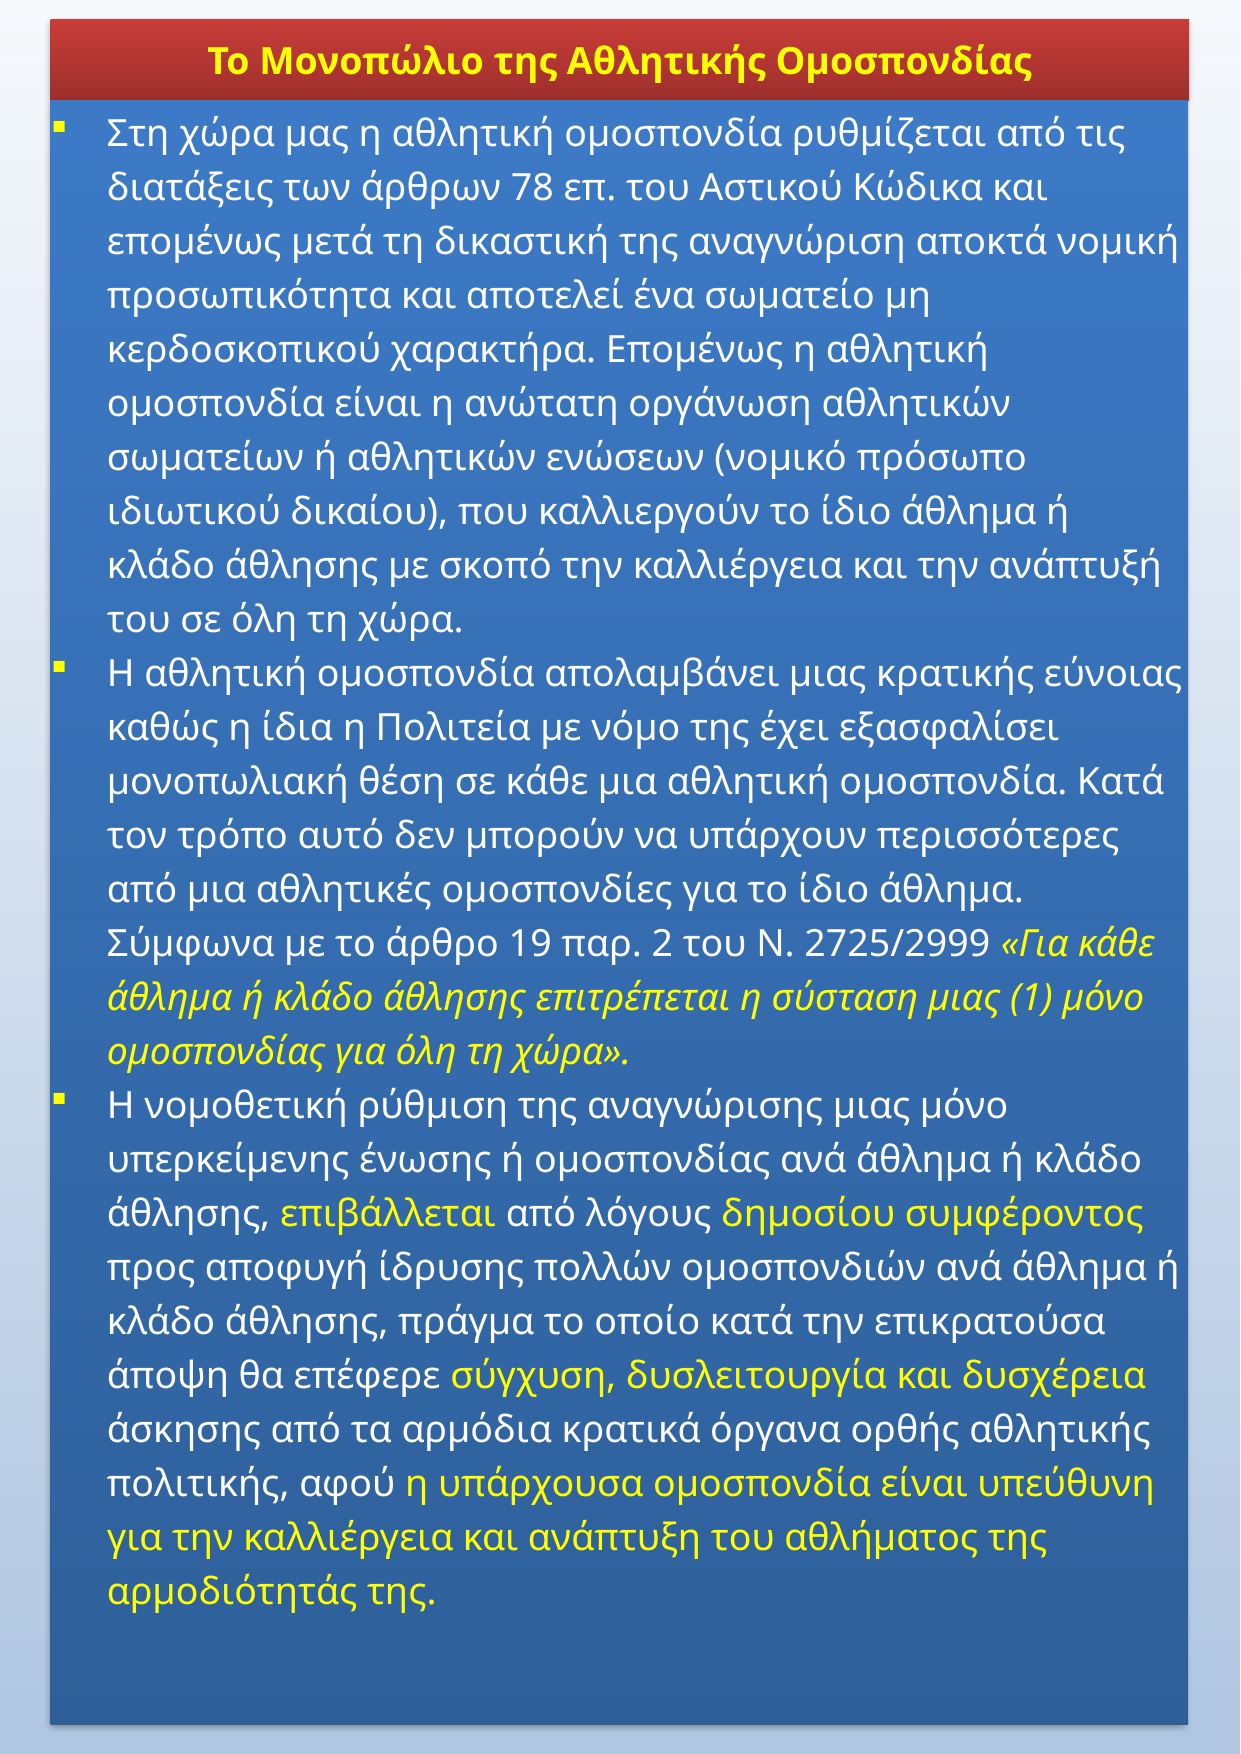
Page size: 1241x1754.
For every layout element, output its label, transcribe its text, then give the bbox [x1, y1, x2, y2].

text_box Το Μονοπώλιο της Αθλητικής Ομοσπονδίας [50, 19, 1190, 101]
text_box Στη χώρα μας η αθλητική ομοσπονδία ρυθμίζεται από τις διατάξεις των άρθρων 78 επ. του Αστικού Κώδικα και επομένως μετά τη δικαστική της αναγνώριση αποκτά νομική προσωπικότητα και αποτελεί ένα σωματείο μη κερδοσκοπικού χαρακτήρα. Επομένως η αθλητική ομοσπονδία είναι η ανώτατη οργάνωση αθλητικών σωματείων ή αθλητικών ενώσεων (νομικό πρόσωπο ιδιωτικού δικαίου), που καλλιεργούν το ίδιο άθλημα ή κλάδο άθλησης με σκοπό την καλλιέργεια και την ανάπτυξή του σε όλη τη χώρα. Η αθλητική ομοσπονδία απολαμβάνει μιας κρατικής εύνοιας καθώς η ίδια η Πολιτεία με νόμο της έχει εξασφαλίσει μονοπωλιακή θέση σε κάθε μια αθλητική ομοσπονδία. Κατά τον τρόπο αυτό δεν μπορούν να υπάρχουν περισσότερες από μια αθλητικές ομοσπονδίες για το ίδιο άθλημα. Σύμφωνα με το άρθρο 19 παρ. 2 του Ν. 2725/2999 «Για κάθε άθλημα ή κλάδο άθλησης επιτρέπεται η σύσταση μιας (1) μόνο ομοσπονδίας για όλη τη χώρα». Η νομοθετική ρύθμιση της αναγνώρισης μιας μόνο υπερκείμενης ένωσης ή ομοσπονδίας ανά άθλημα ή κλάδο άθλησης, επιβάλλεται από λόγους δημοσίου συμφέροντος προς αποφυγή ίδρυσης πολλών ομοσπονδιών ανά άθλημα ή κλάδο άθλησης, πράγμα το οποίο κατά την επικρατούσα άποψη θα επέφερε σύγχυση, δυσλειτουργία και δυσχέρεια άσκησης από τα αρμόδια κρατικά όργανα ορθής αθλητικής πολιτικής, αφού η υπάρχουσα ομοσπονδία είναι υπεύθυνη για την καλλιέργεια και ανάπτυξη του αθλήματος της αρμοδιότητάς της. [50, 100, 1189, 1725]
